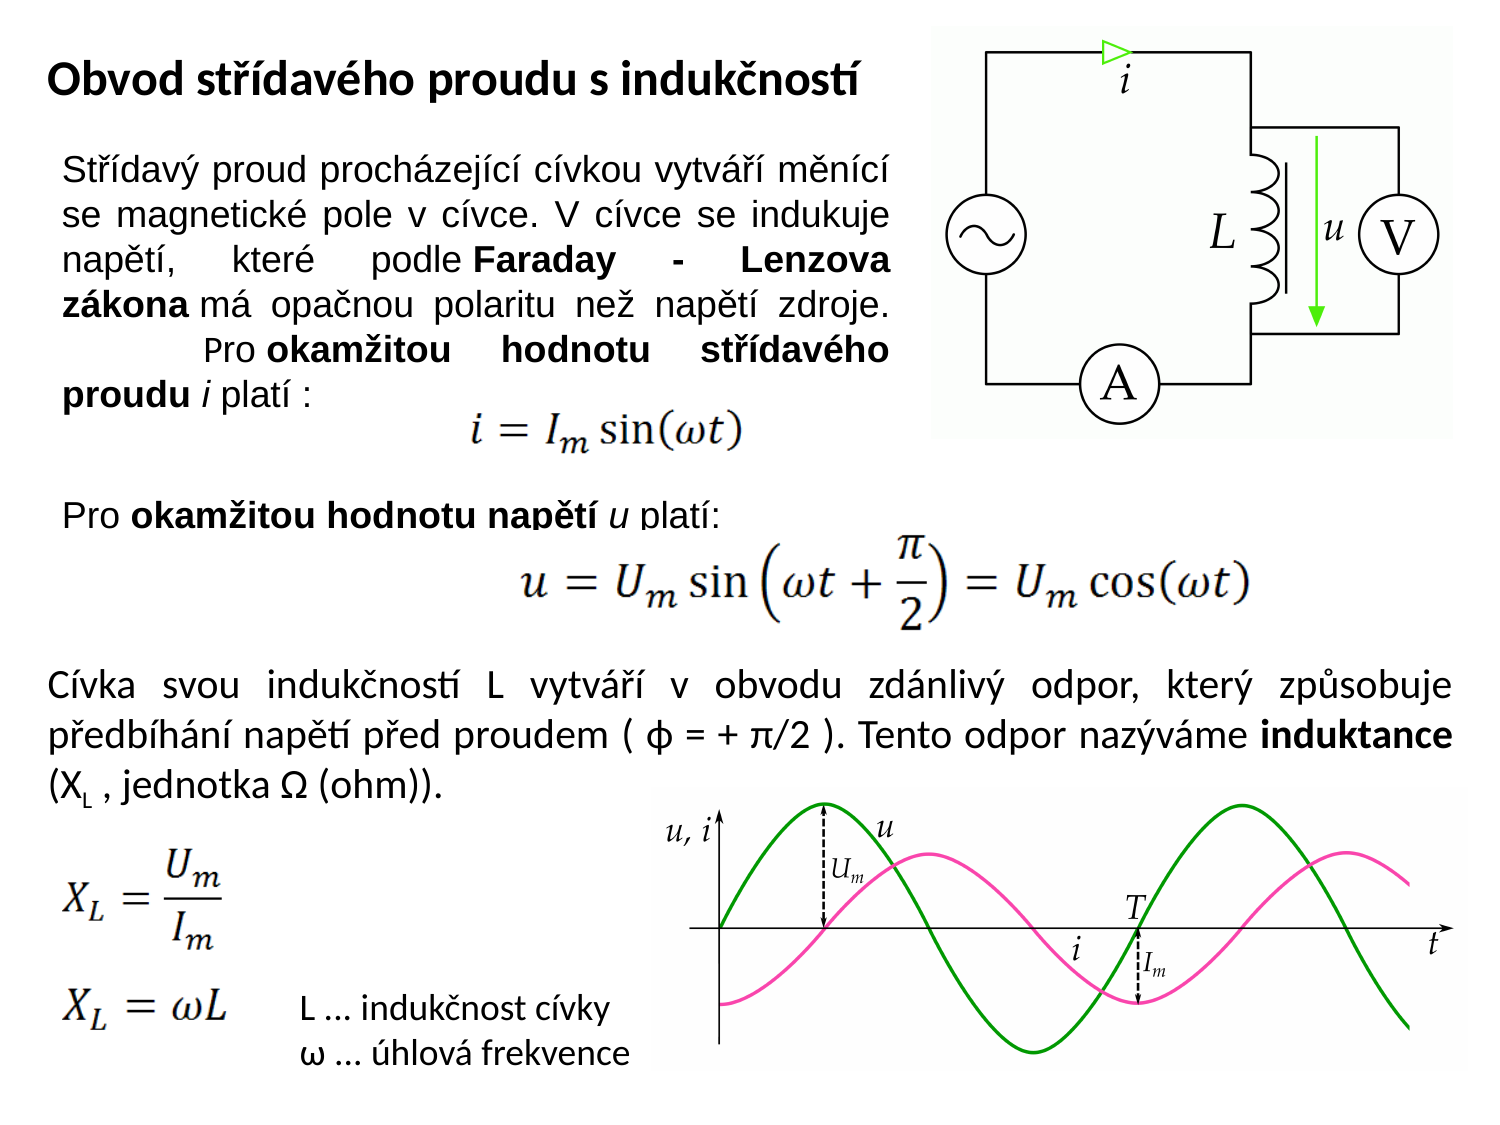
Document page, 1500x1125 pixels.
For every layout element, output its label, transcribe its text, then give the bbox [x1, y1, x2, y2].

picture [468, 400, 747, 464]
text_box Pro okamžitou hodnotu napětí u platí: [47, 483, 798, 544]
picture [61, 843, 223, 959]
text_box Střídavý proud procházející cívkou vytváří měnící se magnetické pole v cívce. V cívce se indukuje napětí, které podle Faraday - Lenzova zákona má opačnou polaritu než napětí zdroje. Pro okamžitou hodnotu střídavého proudu i platí : [47, 137, 906, 423]
picture [651, 787, 1468, 1071]
picture [519, 530, 1255, 642]
text_box Cívka svou indukčností L vytváří v obvodu zdánlivý odpor, který způsobuje předbíhání napětí před proudem ( ϕ = + π/2 ). Tento odpor nazýváme induktance (XL , jednotka Ω (ohm)). [32, 649, 1468, 821]
text_box L ... indukčnost cívky ω ... úhlová frekvence [284, 975, 1035, 1081]
picture [931, 26, 1453, 439]
picture [61, 975, 231, 1040]
text_box Obvod střídavého proudu s indukčností [32, 38, 906, 114]
